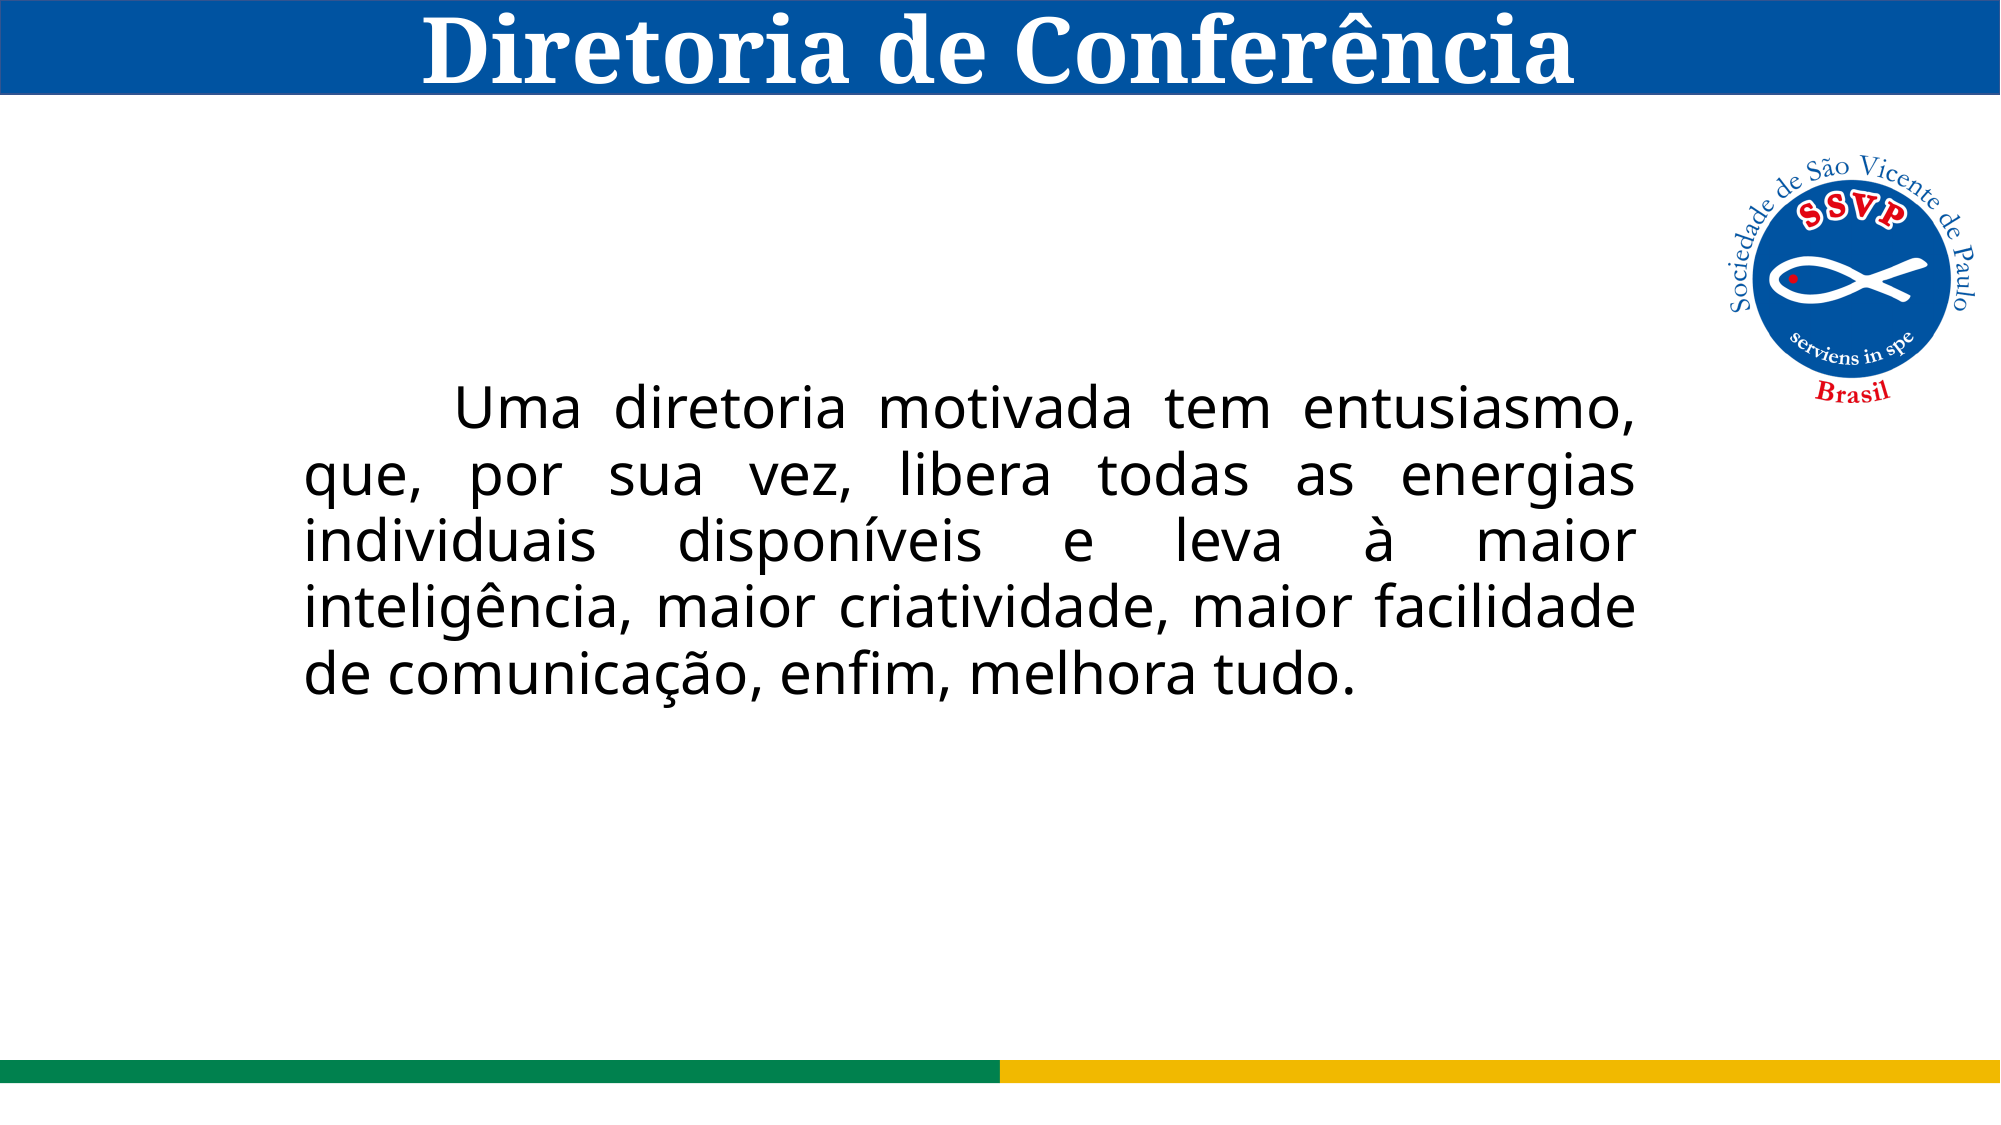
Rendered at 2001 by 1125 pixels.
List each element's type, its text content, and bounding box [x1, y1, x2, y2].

text_box Diretoria de Conferência [0, 0, 2000, 95]
list Uma diretoria motivada tem entusiasmo, que, por sua vez, libera todas as energias individuais disponíveis e leva à maior inteligência, maior criatividade, maior facilidade de comunicação, enfim, melhora tudo. [251, 367, 1653, 870]
picture [1728, 155, 1975, 403]
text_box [0, 1050, 2000, 1092]
